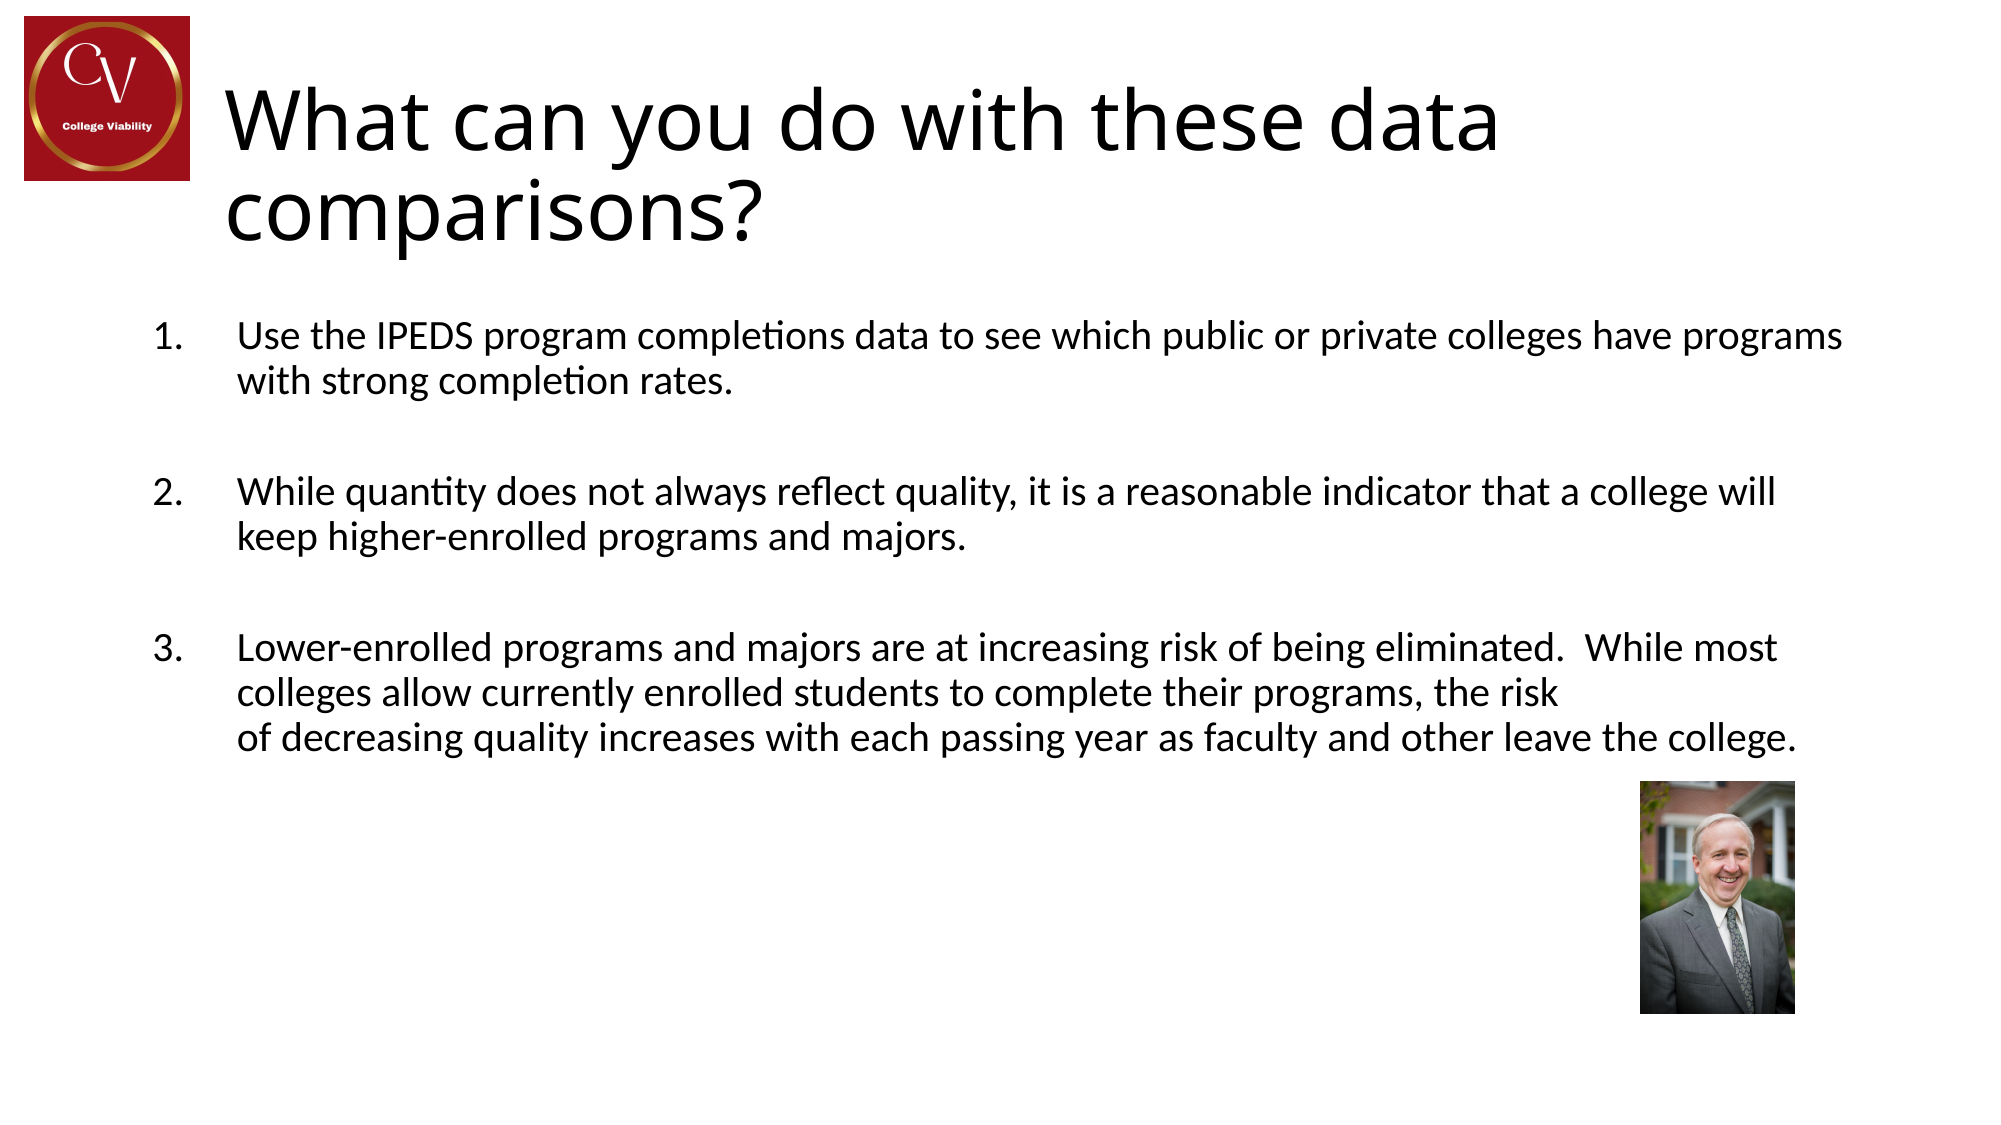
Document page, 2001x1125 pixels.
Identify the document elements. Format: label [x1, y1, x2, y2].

picture [1640, 781, 1795, 1014]
title [209, 59, 1863, 235]
list [137, 235, 1863, 1014]
picture [24, 16, 190, 181]
